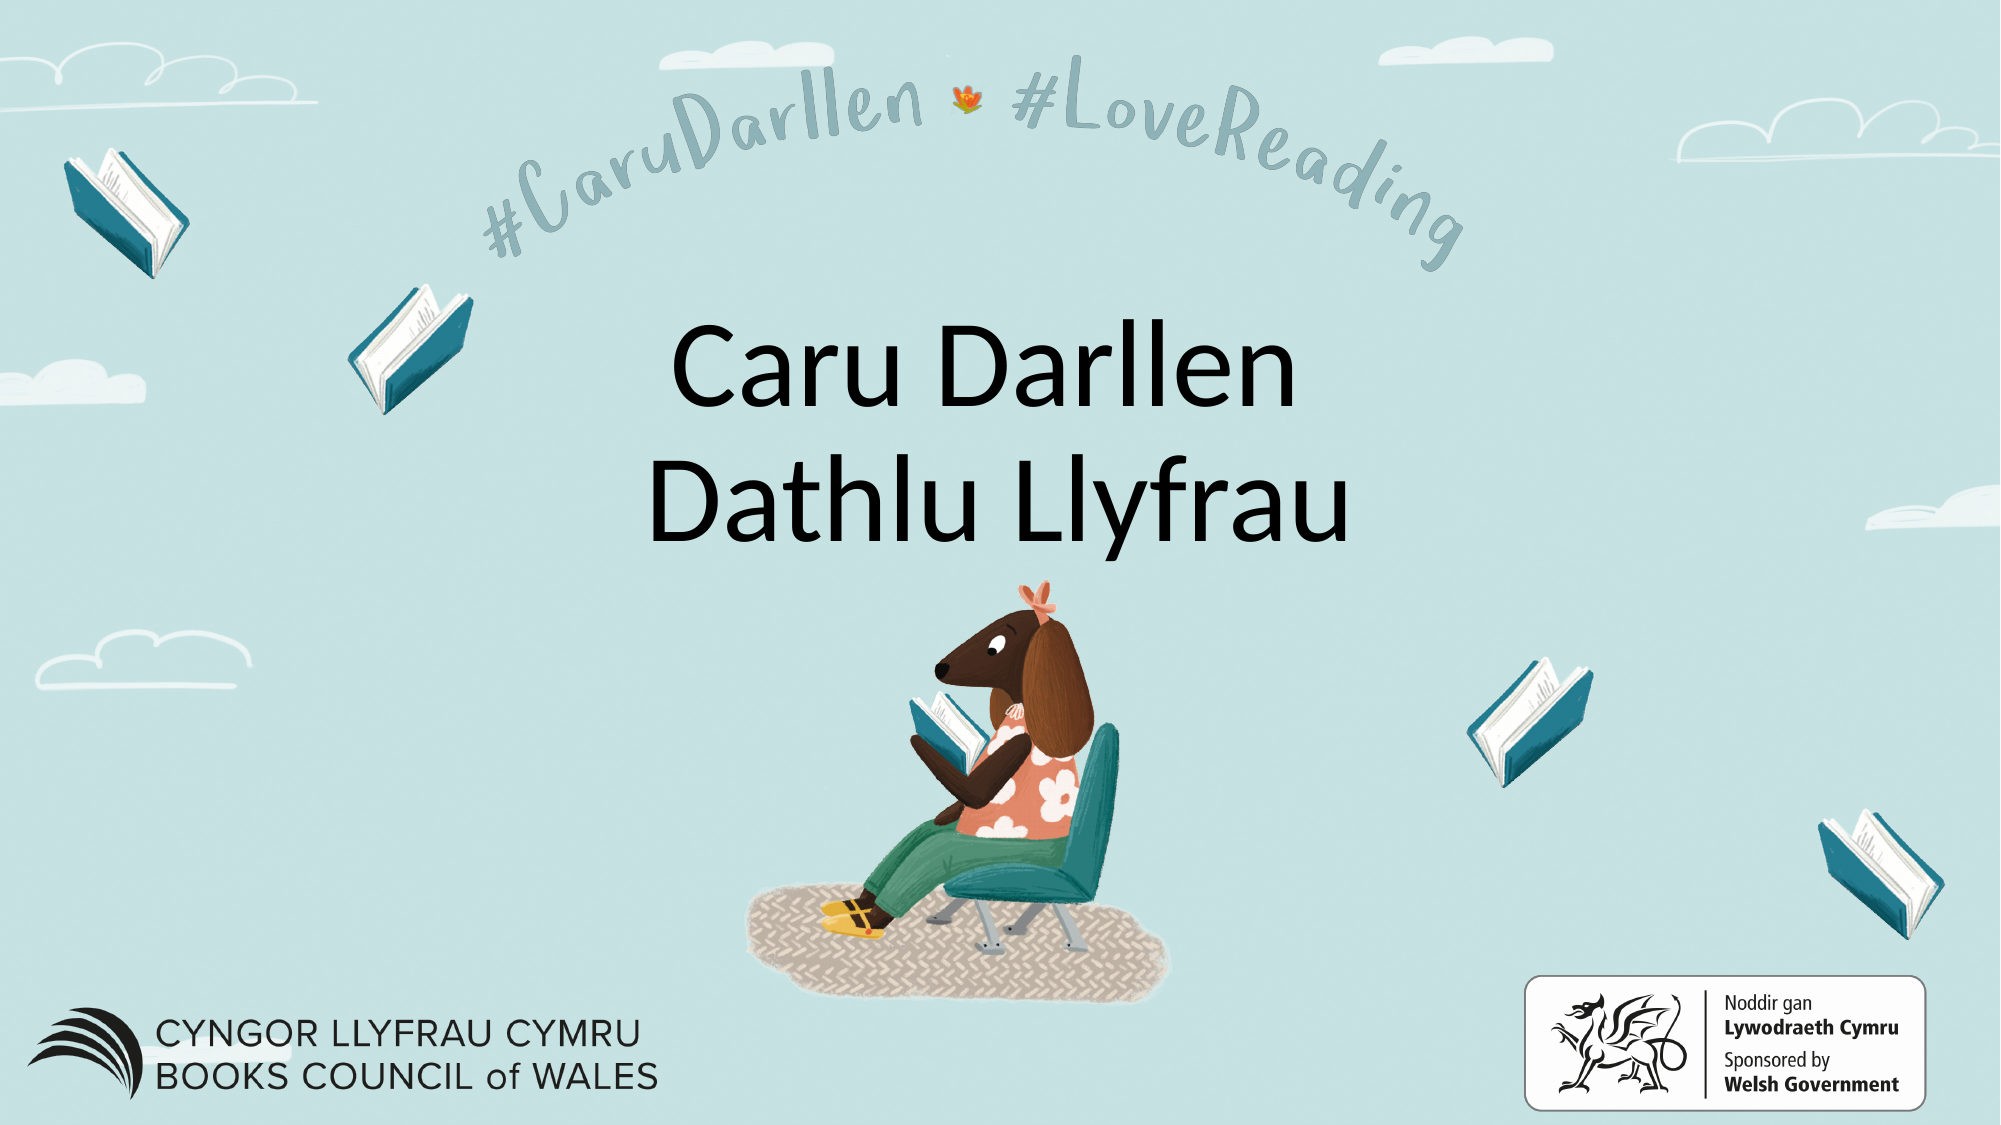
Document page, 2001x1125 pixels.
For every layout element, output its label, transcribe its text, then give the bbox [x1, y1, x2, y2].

picture [0, 0, 2001, 1125]
title Caru Darllen Dathlu Llyfrau [249, 184, 1750, 576]
